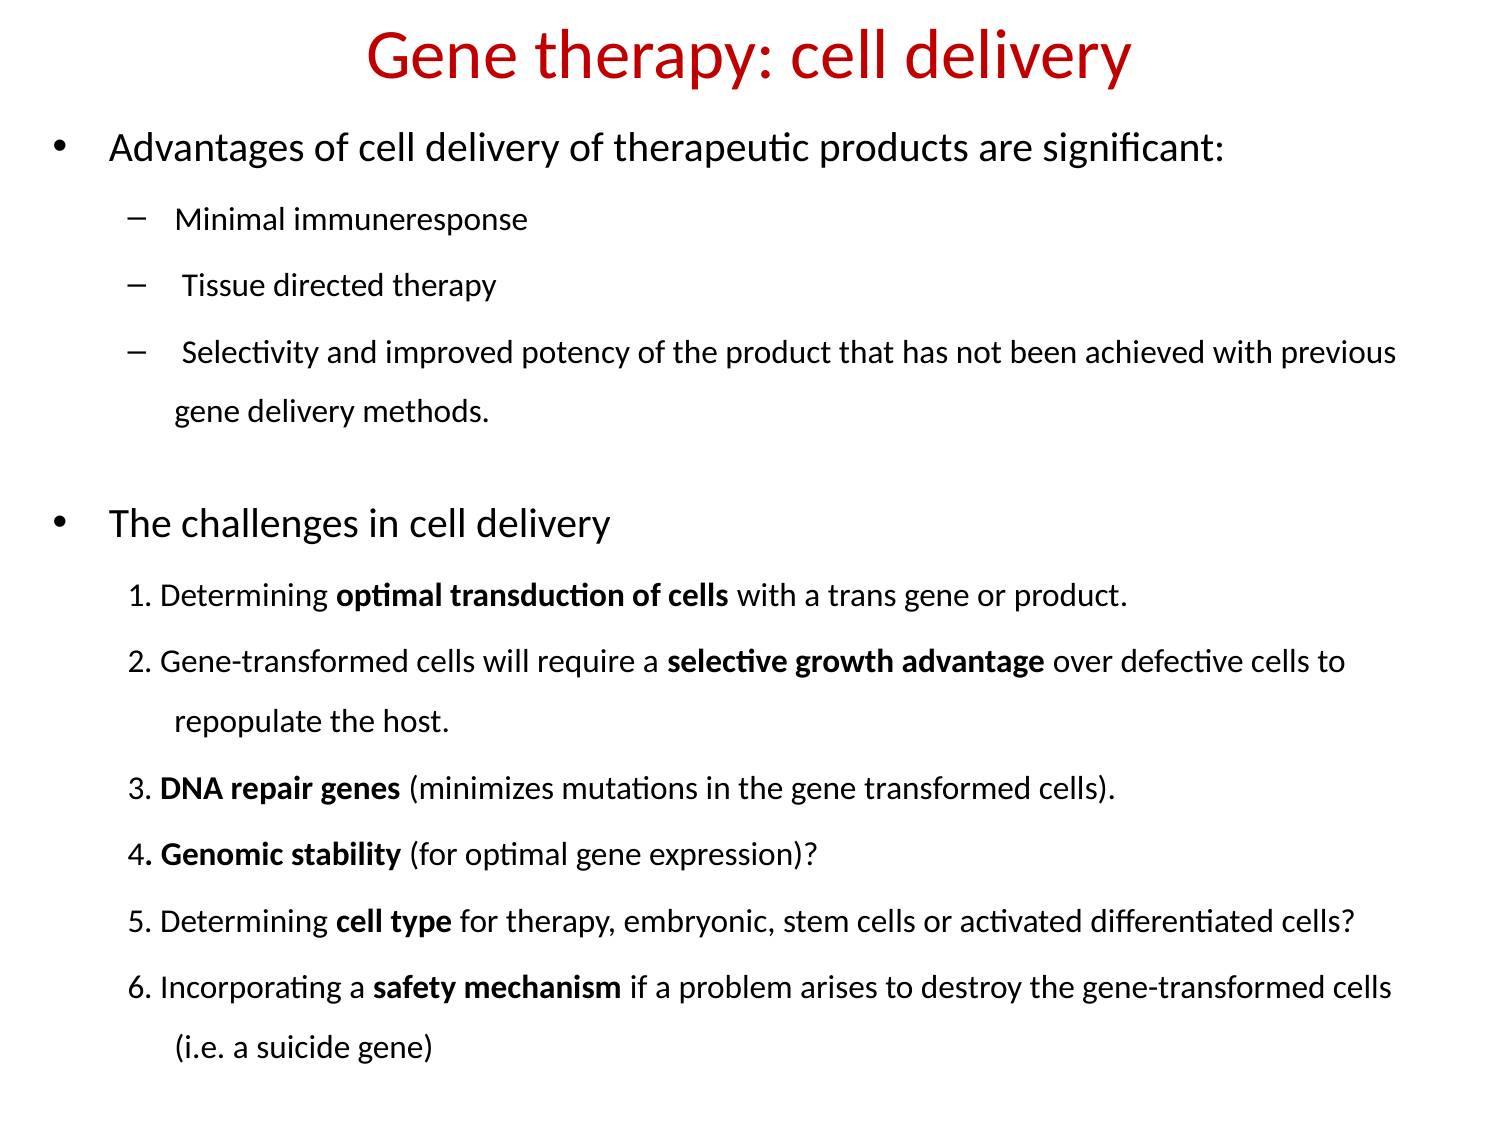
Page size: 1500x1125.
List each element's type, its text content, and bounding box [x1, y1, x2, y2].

title Gene therapy: cell delivery [75, 0, 1425, 100]
list Advantages of cell delivery of therapeutic products are significant: Minimal immuneresponse Tissue directed therapy Selectivity and improved potency of the product that has not been achieved with previous gene delivery methods. The challenges in cell delivery 1. Determining optimal transduction of cells with a trans gene or product. 2. Gene-transformed cells will require a selective growth advantage over defective cells to repopulate the host. 3. DNA repair genes (minimizes mutations in the gene transformed cells). 4. Genomic stability (for optimal gene expression)? 5. Determining cell type for therapy, embryonic, stem cells or activated differentiated cells? 6. Incorporating a safety mechanism if a problem arises to destroy the gene-transformed cells (i.e. a suicide gene) [37, 112, 1463, 1125]
